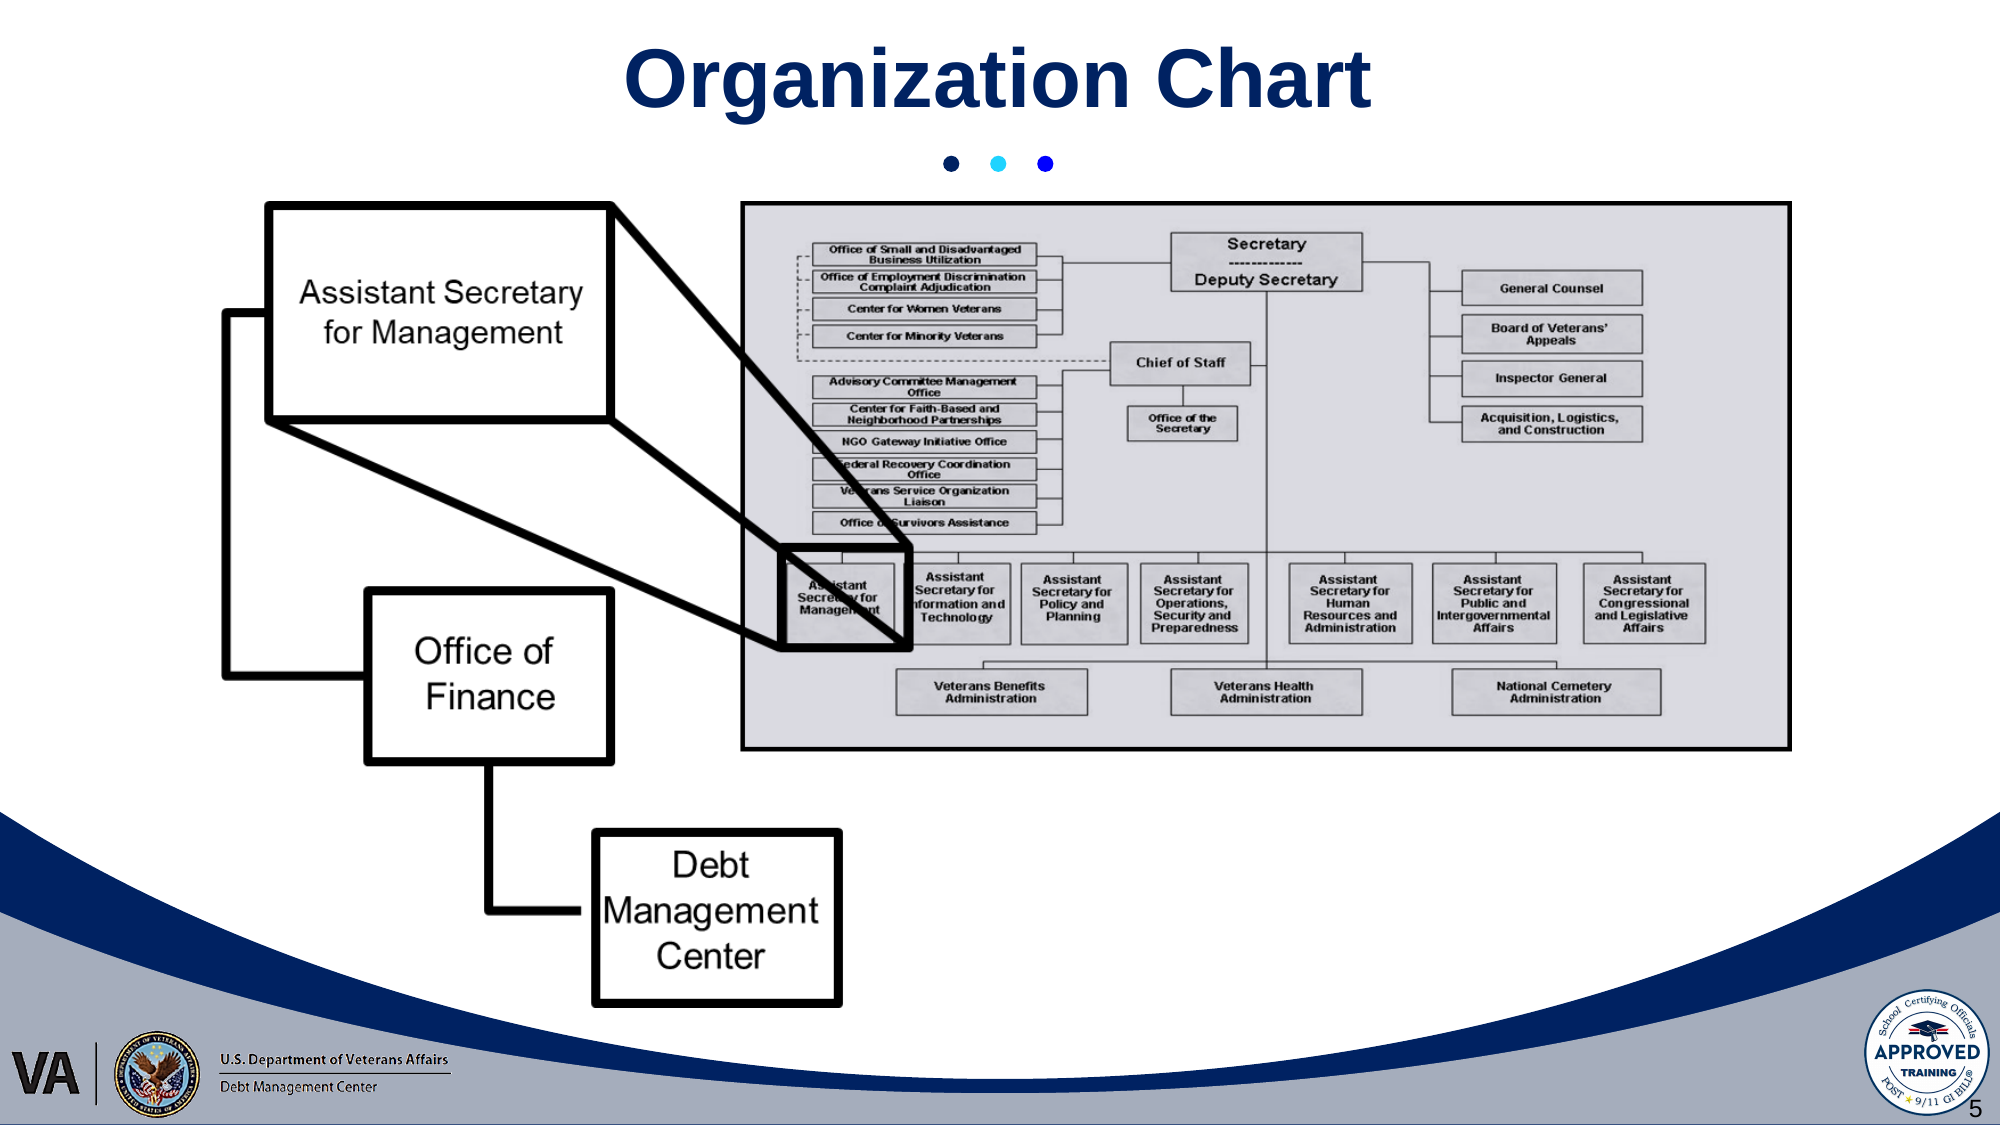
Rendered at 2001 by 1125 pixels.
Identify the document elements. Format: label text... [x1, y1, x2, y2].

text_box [943, 155, 1054, 172]
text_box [0, 811, 2000, 1125]
picture [221, 201, 1792, 1008]
picture [1864, 989, 1990, 1116]
text_box Organization Chart [98, 35, 1898, 126]
picture [0, 1016, 484, 1125]
